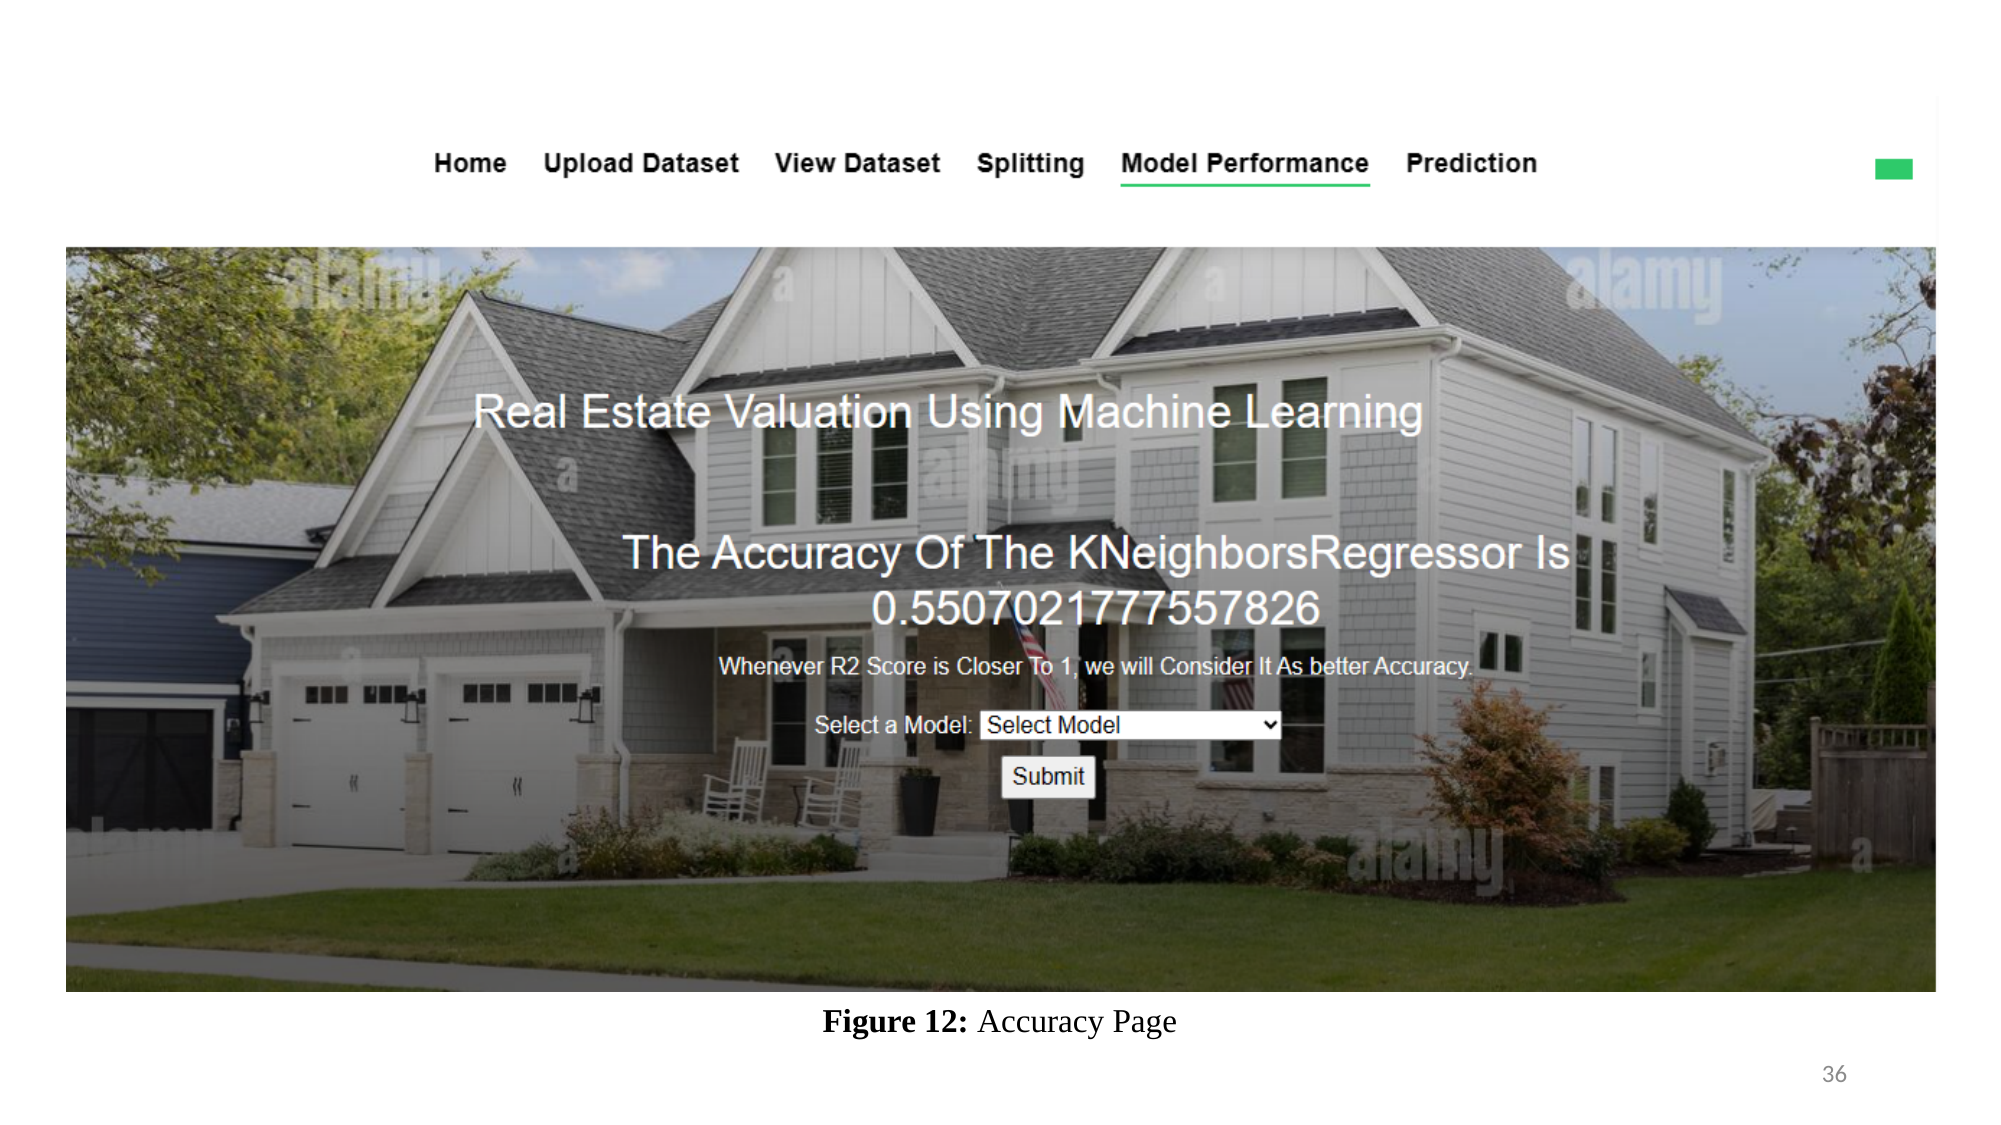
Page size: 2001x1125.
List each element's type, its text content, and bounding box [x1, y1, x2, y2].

text_box Figure 12: Accuracy Page [706, 992, 1294, 1047]
slide_number 36 [1412, 1042, 1863, 1103]
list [66, 96, 1939, 992]
